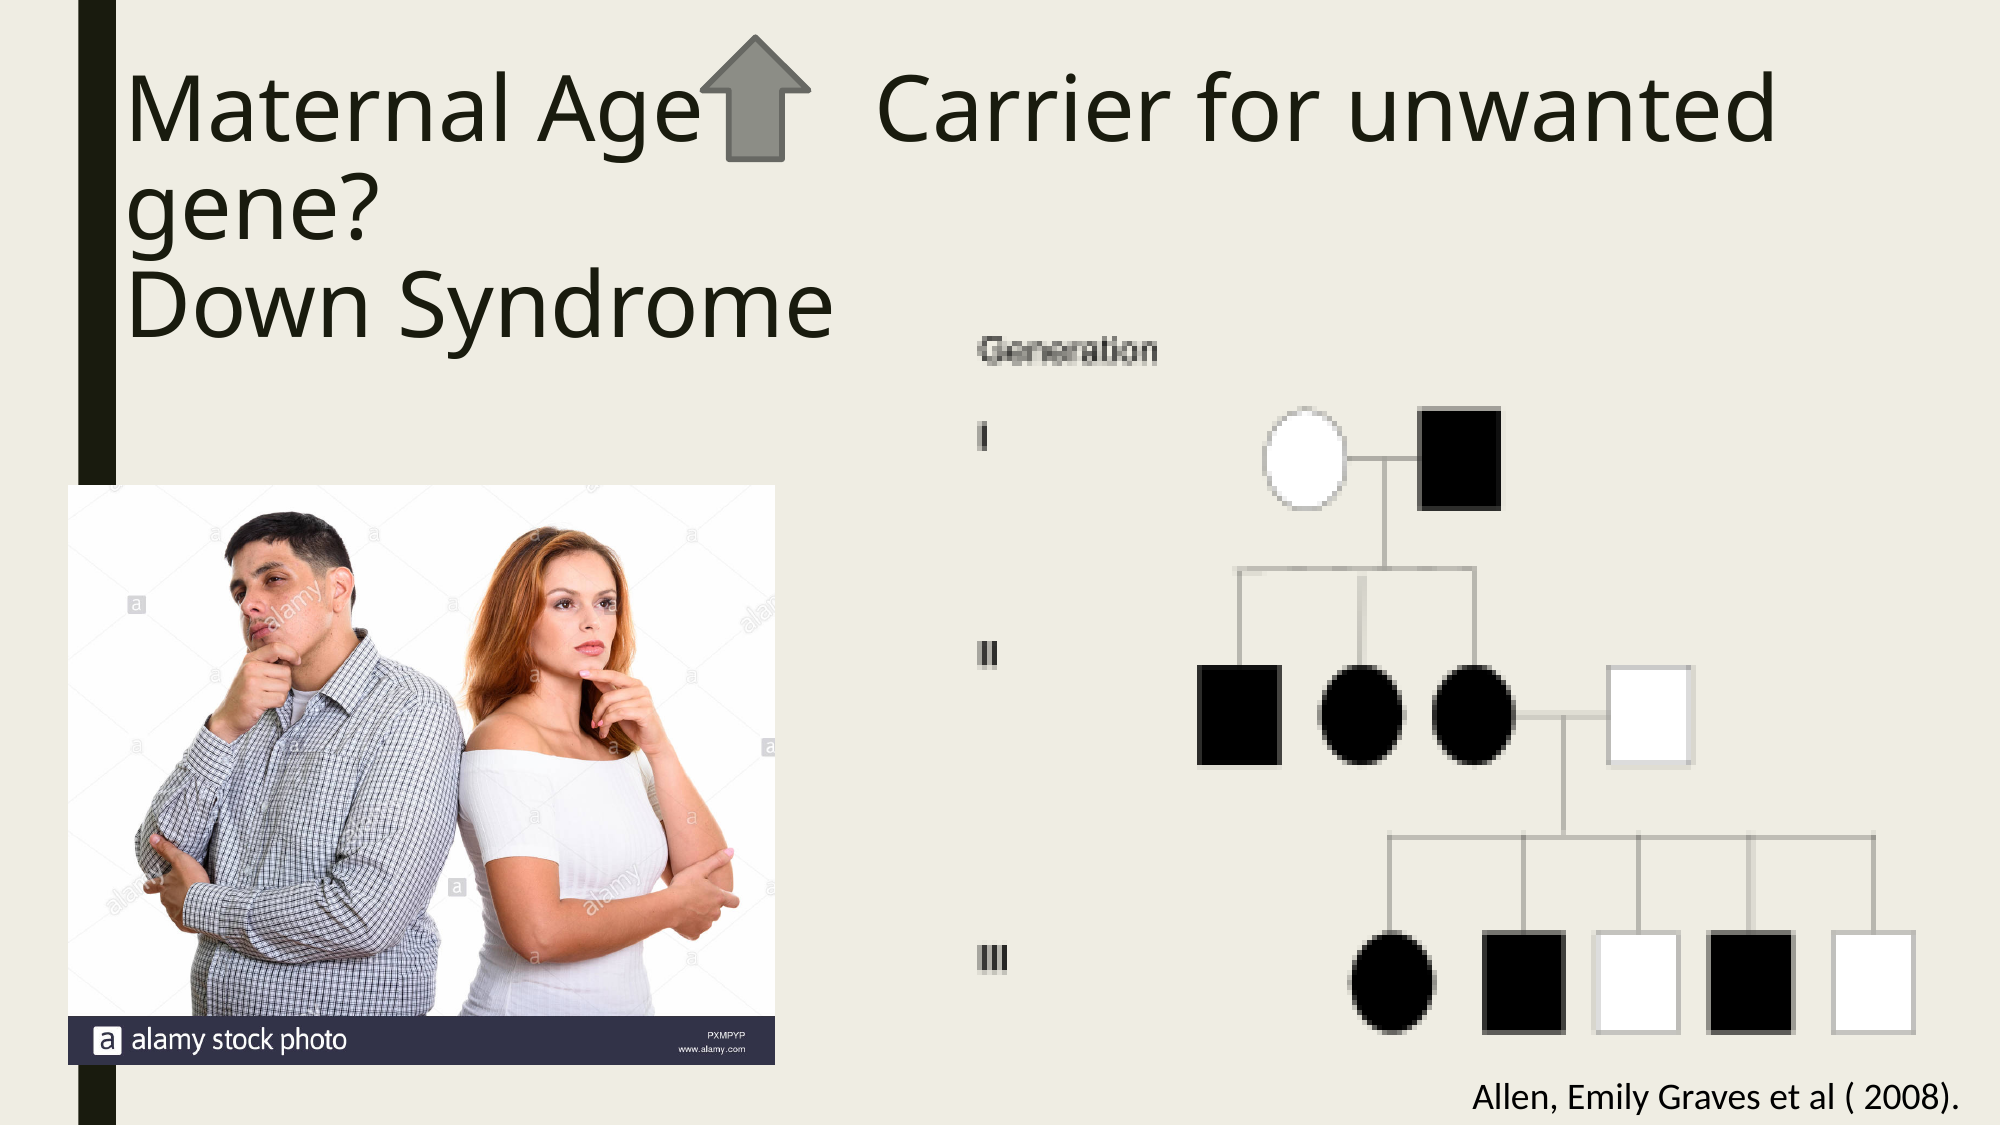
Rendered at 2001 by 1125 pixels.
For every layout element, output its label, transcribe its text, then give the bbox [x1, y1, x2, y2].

text_box [699, 34, 812, 163]
text_box Allen, Emily Graves et al ( 2008). [1457, 1065, 2000, 1125]
title Maternal Age Carrier for unwanted gene? Down Syndrome [109, 55, 2000, 533]
picture [68, 485, 776, 1065]
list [943, 242, 2000, 1065]
